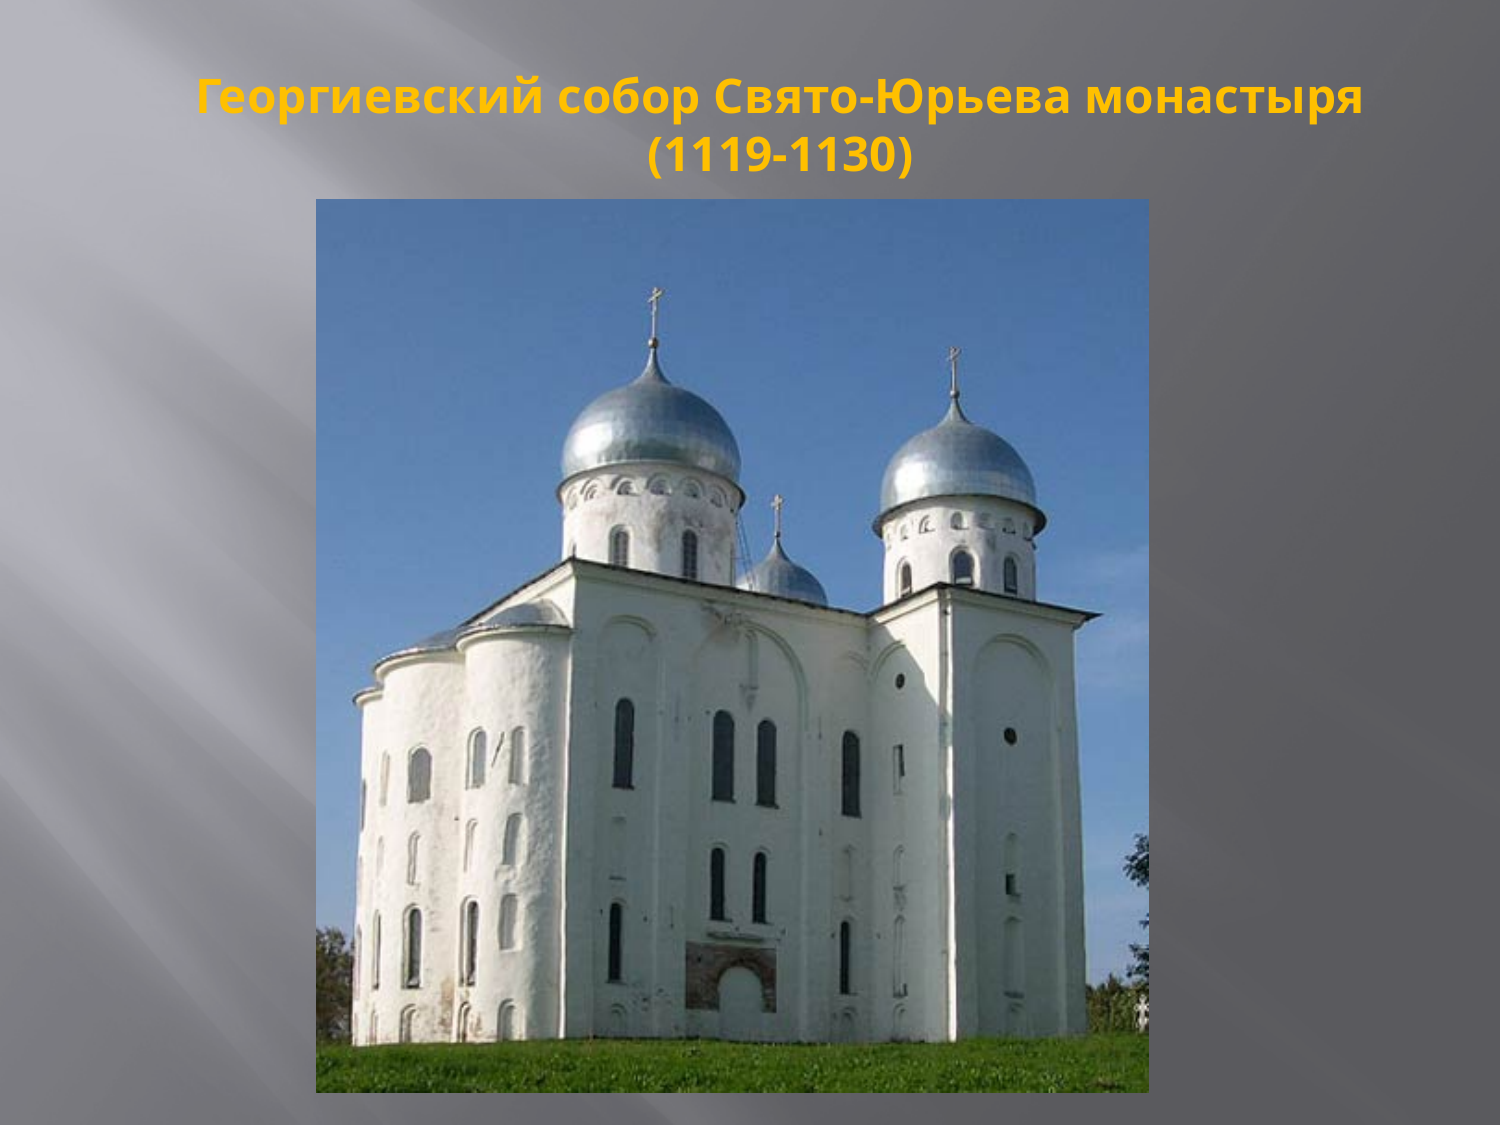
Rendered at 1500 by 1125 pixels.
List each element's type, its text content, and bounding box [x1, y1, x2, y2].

title Георгиевский собор Свято-Юрьева монастыря (1119-1130) [105, 58, 1456, 247]
picture [316, 198, 1149, 1093]
